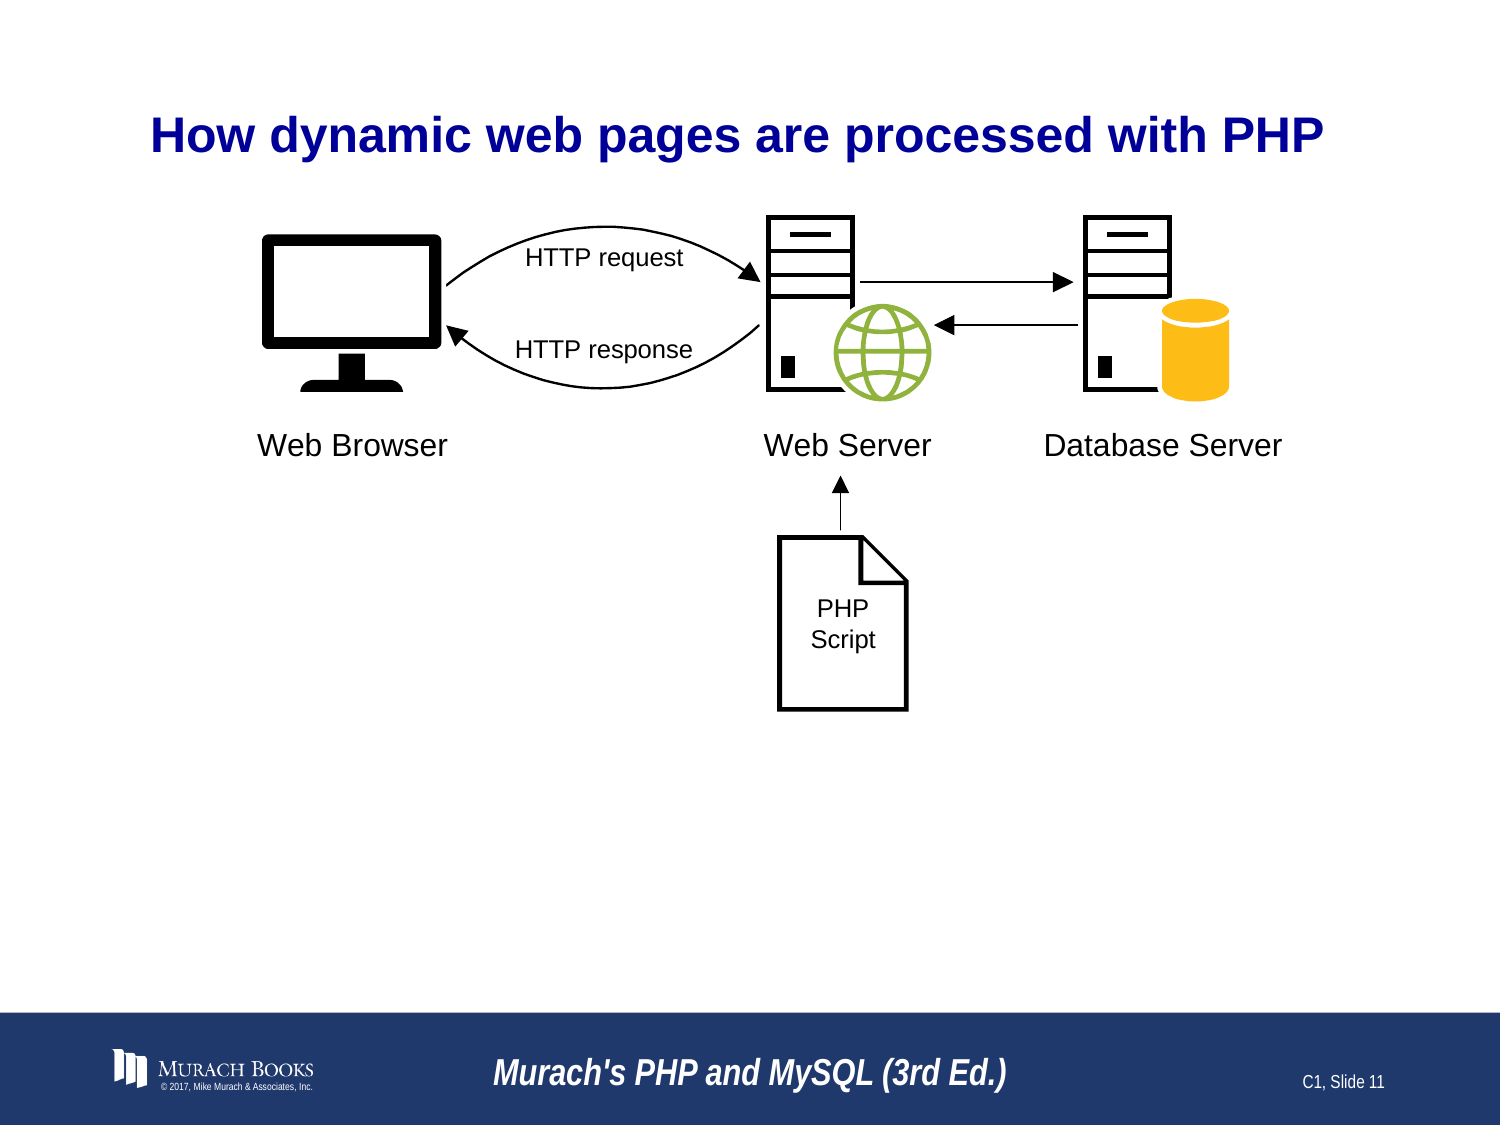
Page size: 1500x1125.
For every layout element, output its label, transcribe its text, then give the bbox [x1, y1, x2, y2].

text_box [0, 199, 1313, 776]
slide_number Murach's PHP and MySQL (3rd Ed.) [463, 1025, 1050, 1100]
footer © 2017, Mike Murach & Associates, Inc. [12, 1025, 463, 1100]
slide_number C1, Slide 11 [1087, 1025, 1400, 1100]
title How dynamic web pages are processed with PHP [150, 101, 1350, 163]
